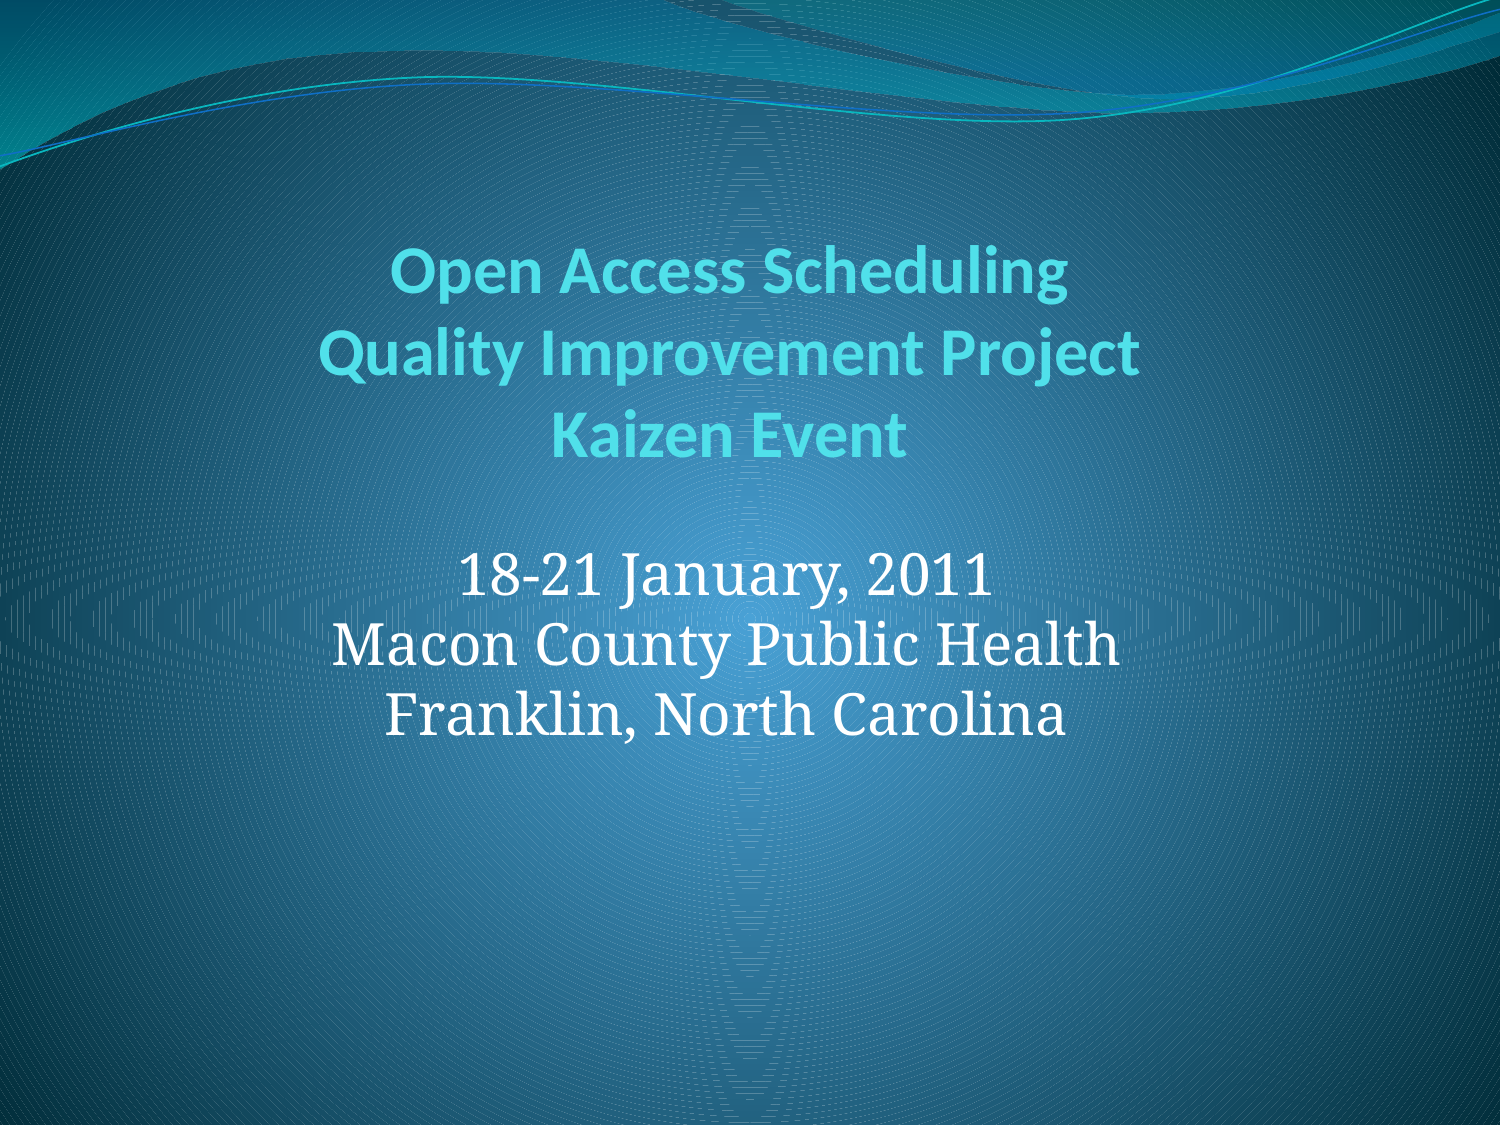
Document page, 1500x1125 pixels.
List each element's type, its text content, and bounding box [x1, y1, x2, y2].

title Open Access Scheduling Quality Improvement Project Kaizen Event [87, 224, 1376, 525]
subtitle 18-21 January, 2011 Macon County Public Health Franklin, North Carolina [87, 529, 1376, 818]
